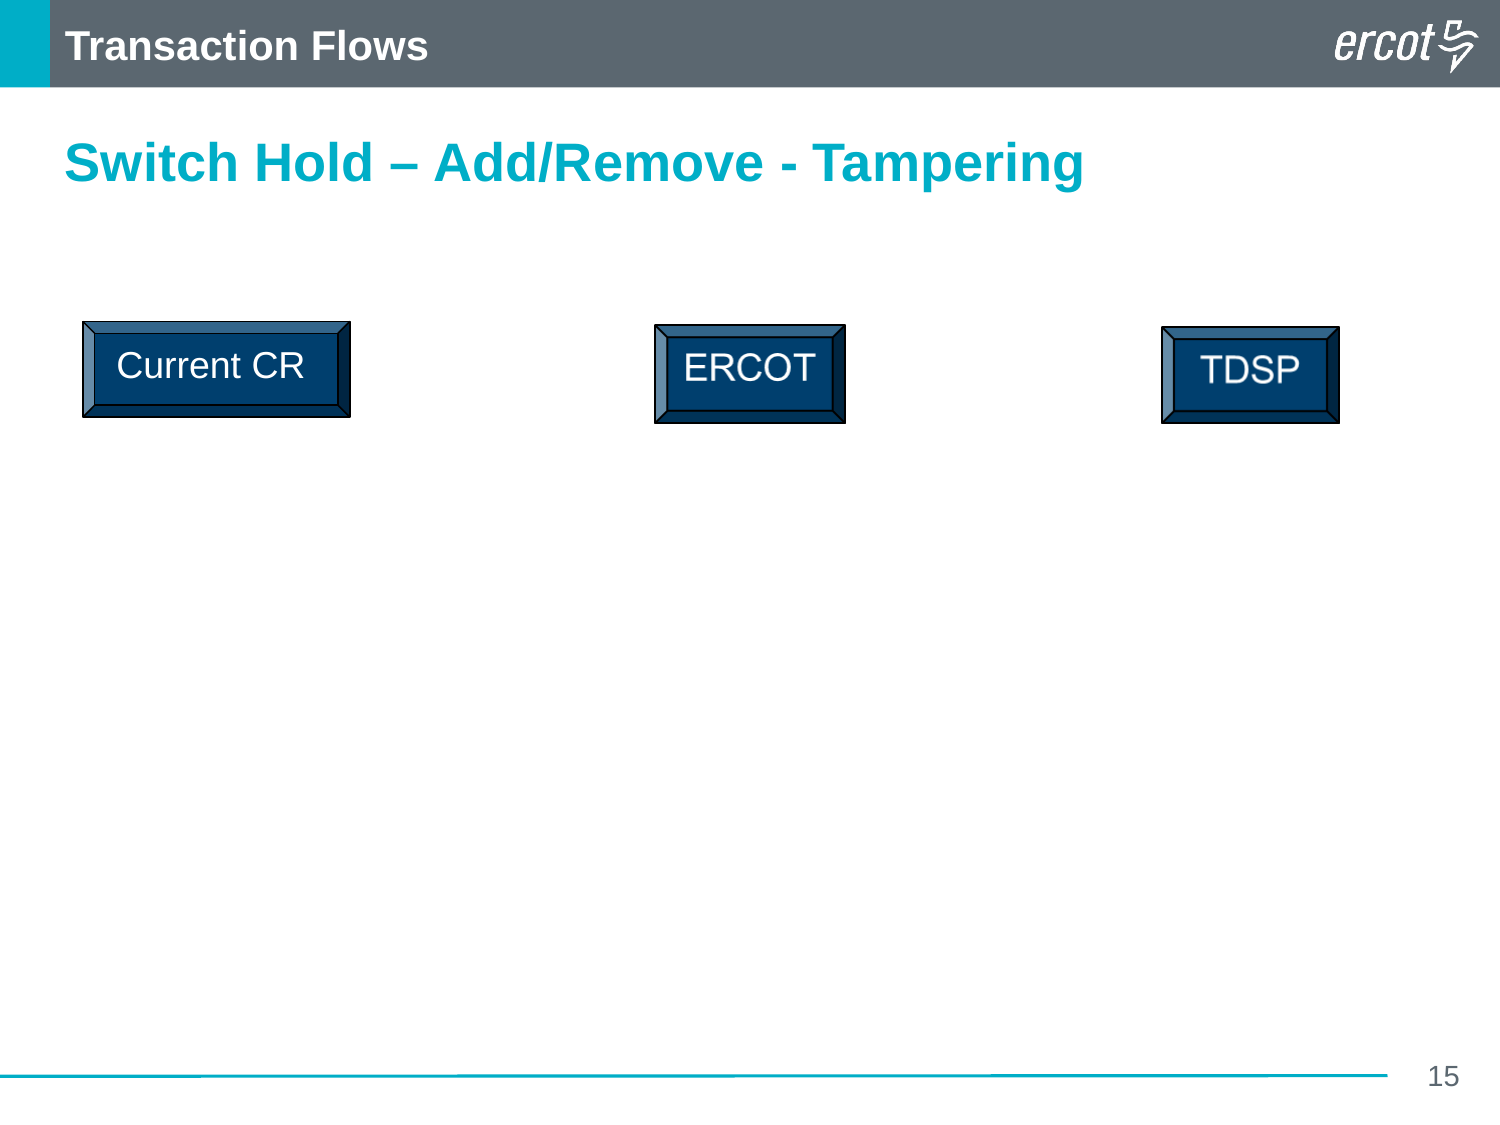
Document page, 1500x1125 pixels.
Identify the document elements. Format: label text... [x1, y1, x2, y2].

list Switch Hold – Add/Remove - Tampering [50, 120, 1451, 201]
picture [1325, 6, 1488, 88]
picture [1161, 326, 1340, 424]
text_box Current CR [82, 321, 350, 418]
list Transaction Flows [49, 0, 1310, 87]
picture [654, 324, 846, 424]
